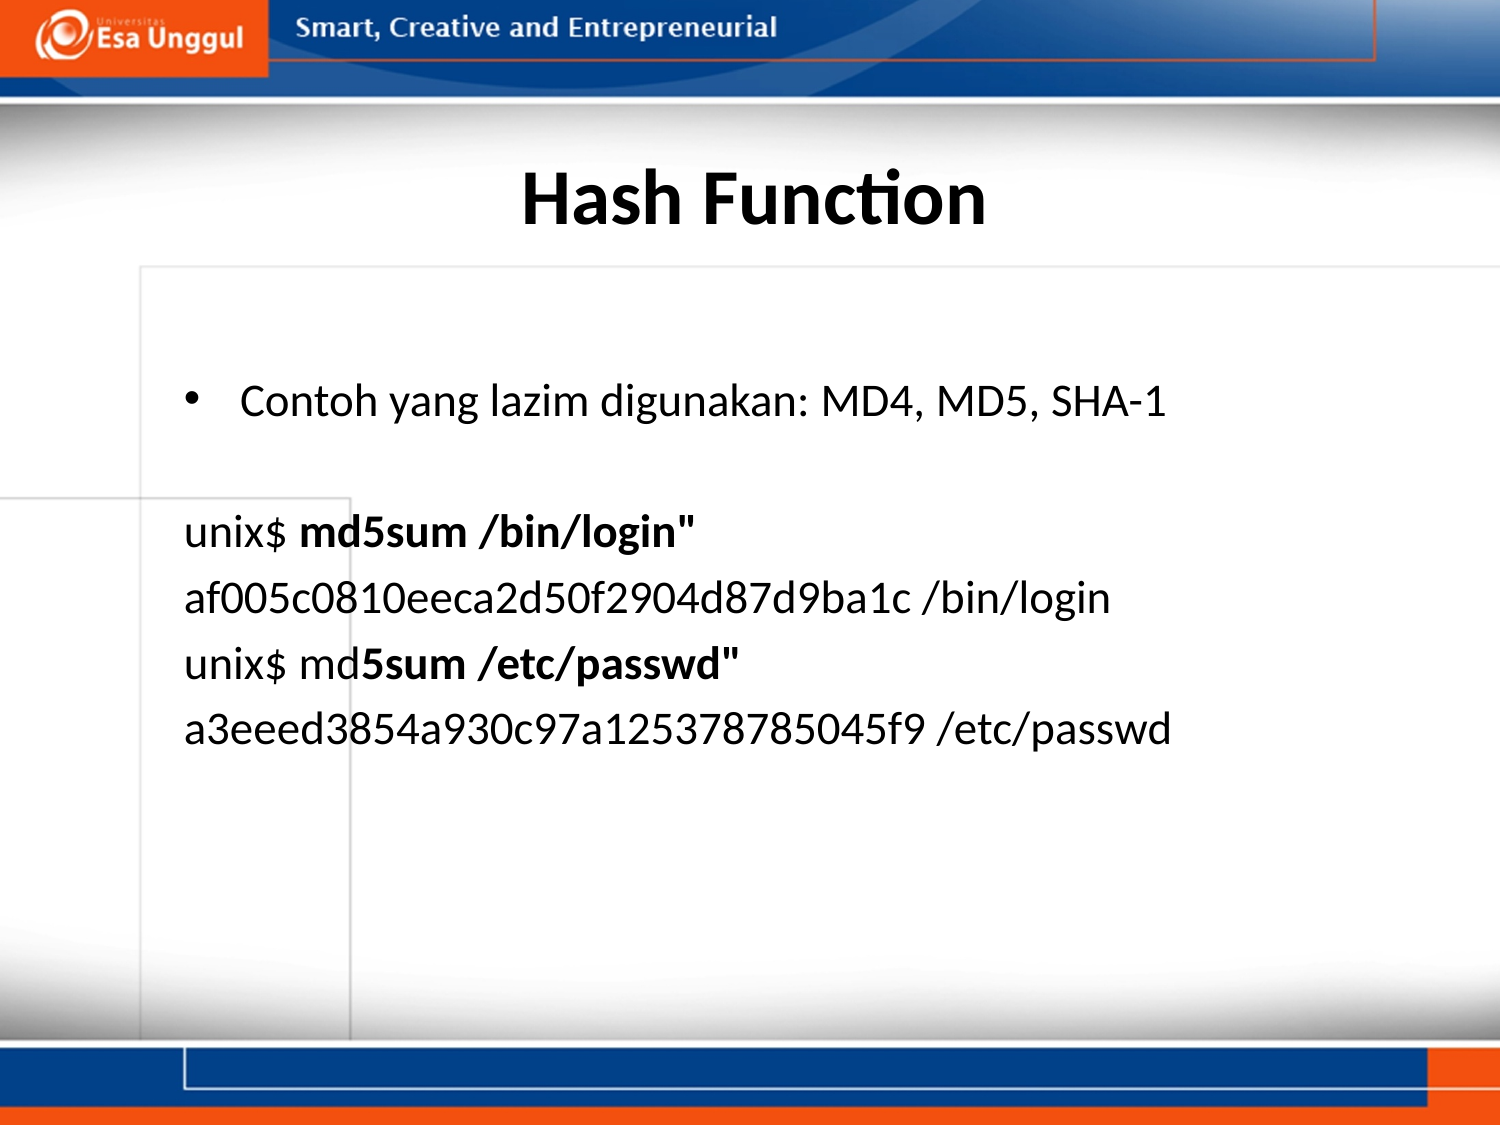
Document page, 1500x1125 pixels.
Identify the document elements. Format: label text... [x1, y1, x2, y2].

list Contoh yang lazim digunakan: MD4, MD5, SHA-1 unix$ md5sum /bin/login" af005c0810eeca2d50f2904d87d9ba1c /bin/login unix$ md5sum /etc/passwd" a3eeed3854a930c97a125378785045f9 /etc/passwd [168, 361, 1351, 863]
title Hash Function [173, 125, 1355, 262]
picture [0, 0, 1500, 1125]
